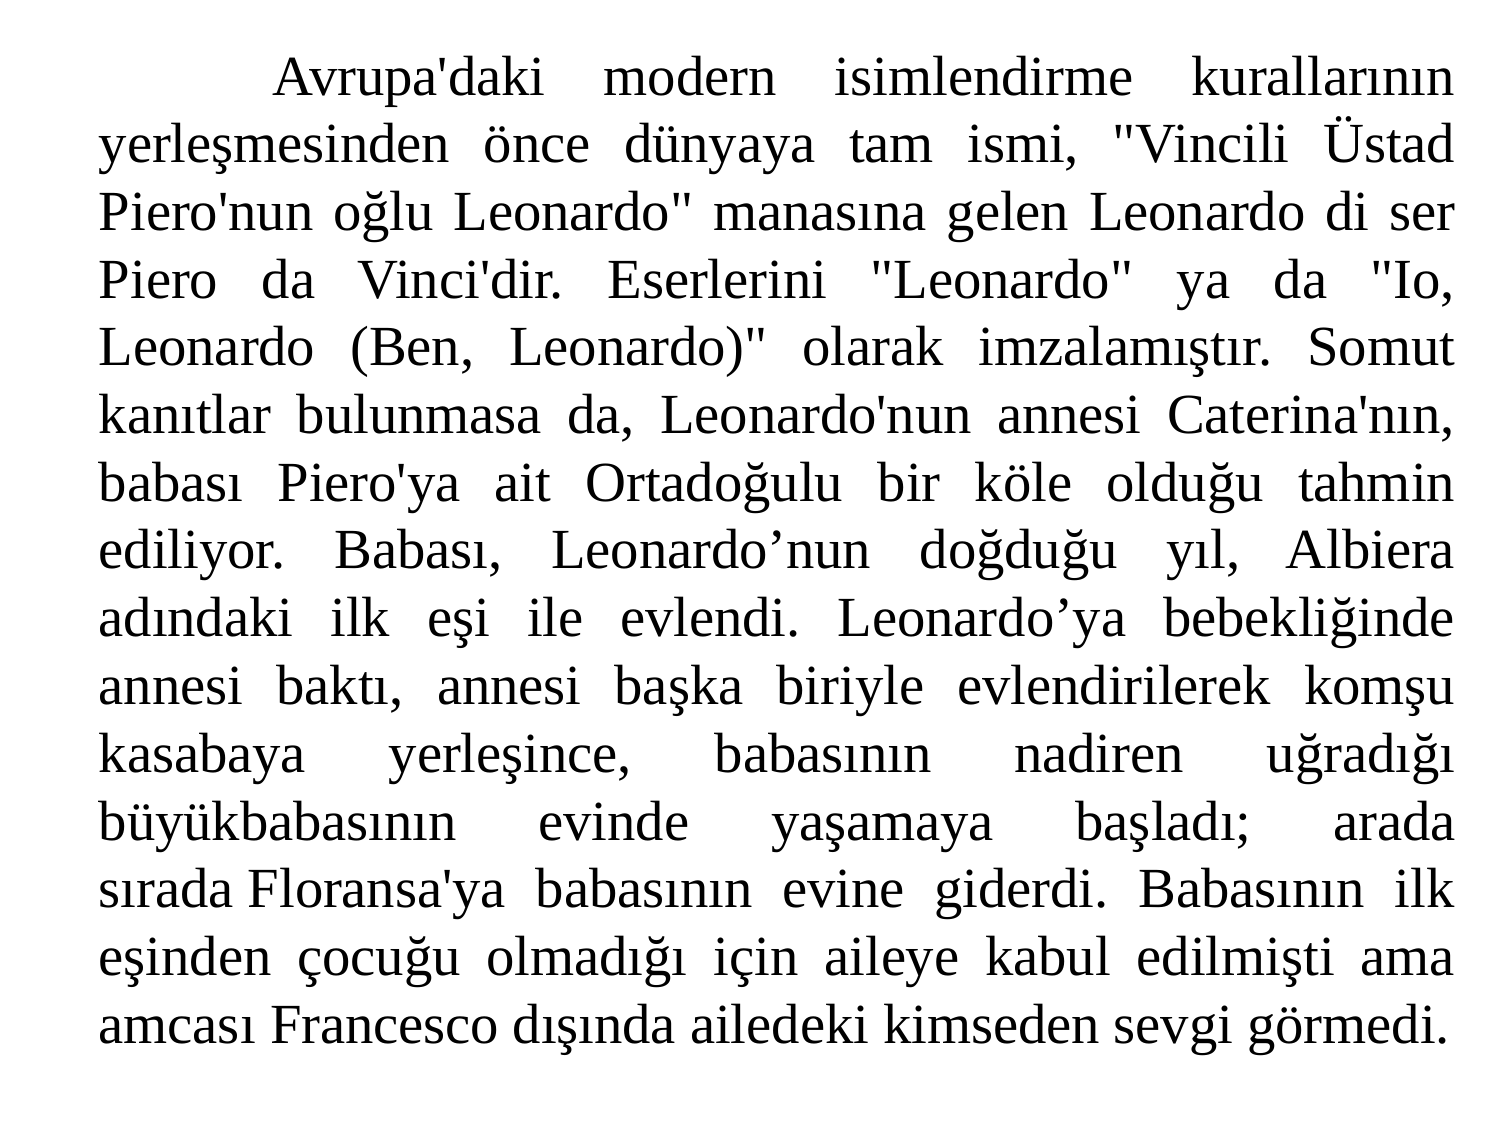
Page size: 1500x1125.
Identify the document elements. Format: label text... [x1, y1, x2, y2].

list Avrupa'daki modern isimlendirme kurallarının yerleşmesinden önce dünyaya tam ismi, "Vincili Üstad Piero'nun oğlu Leonardo" manasına gelen Leonardo di ser Piero da Vinci'dir. Eserlerini "Leonardo" ya da "Io, Leonardo (Ben, Leonardo)" olarak imzalamıştır. Somut kanıtlar bulunmasa da, Leonardo'nun annesi Caterina'nın, babası Piero'ya ait Ortadoğulu bir köle olduğu tahmin ediliyor. Babası, Leonardo’nun doğduğu yıl, Albiera adındaki ilk eşi ile evlendi. Leonardo’ya bebekliğinde annesi baktı, annesi başka biriyle evlendirilerek komşu kasabaya yerleşince, babasının nadiren uğradığı büyükbabasının evinde yaşamaya başladı; arada sırada Floransa'ya babasının evine giderdi. Babasının ilk eşinden çocuğu olmadığı için aileye kabul edilmişti ama amcası Francesco dışında ailedeki kimseden sevgi görmedi. [29, 30, 1471, 1094]
